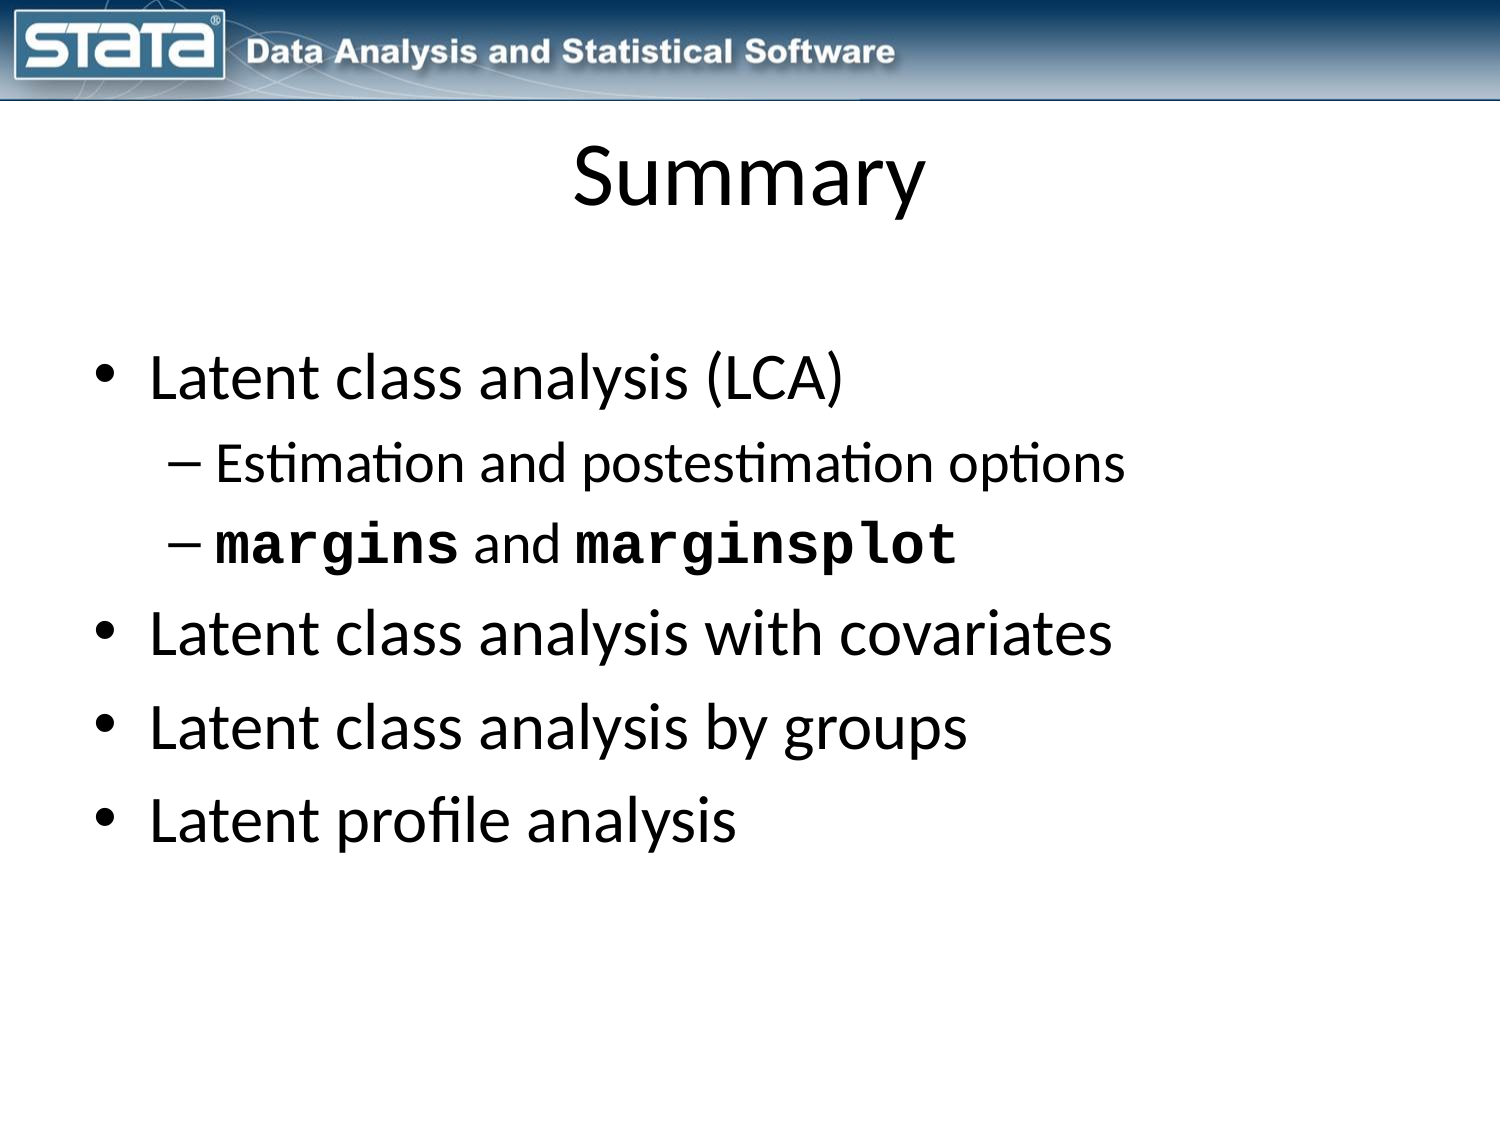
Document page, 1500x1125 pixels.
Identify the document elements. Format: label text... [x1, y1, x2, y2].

title Summary [0, 99, 1500, 238]
list Latent class analysis (LCA) Estimation and postestimation options margins and marginsplot Latent class analysis with covariates Latent class analysis by groups Latent profile analysis [78, 324, 1429, 1013]
picture [0, 0, 1500, 99]
